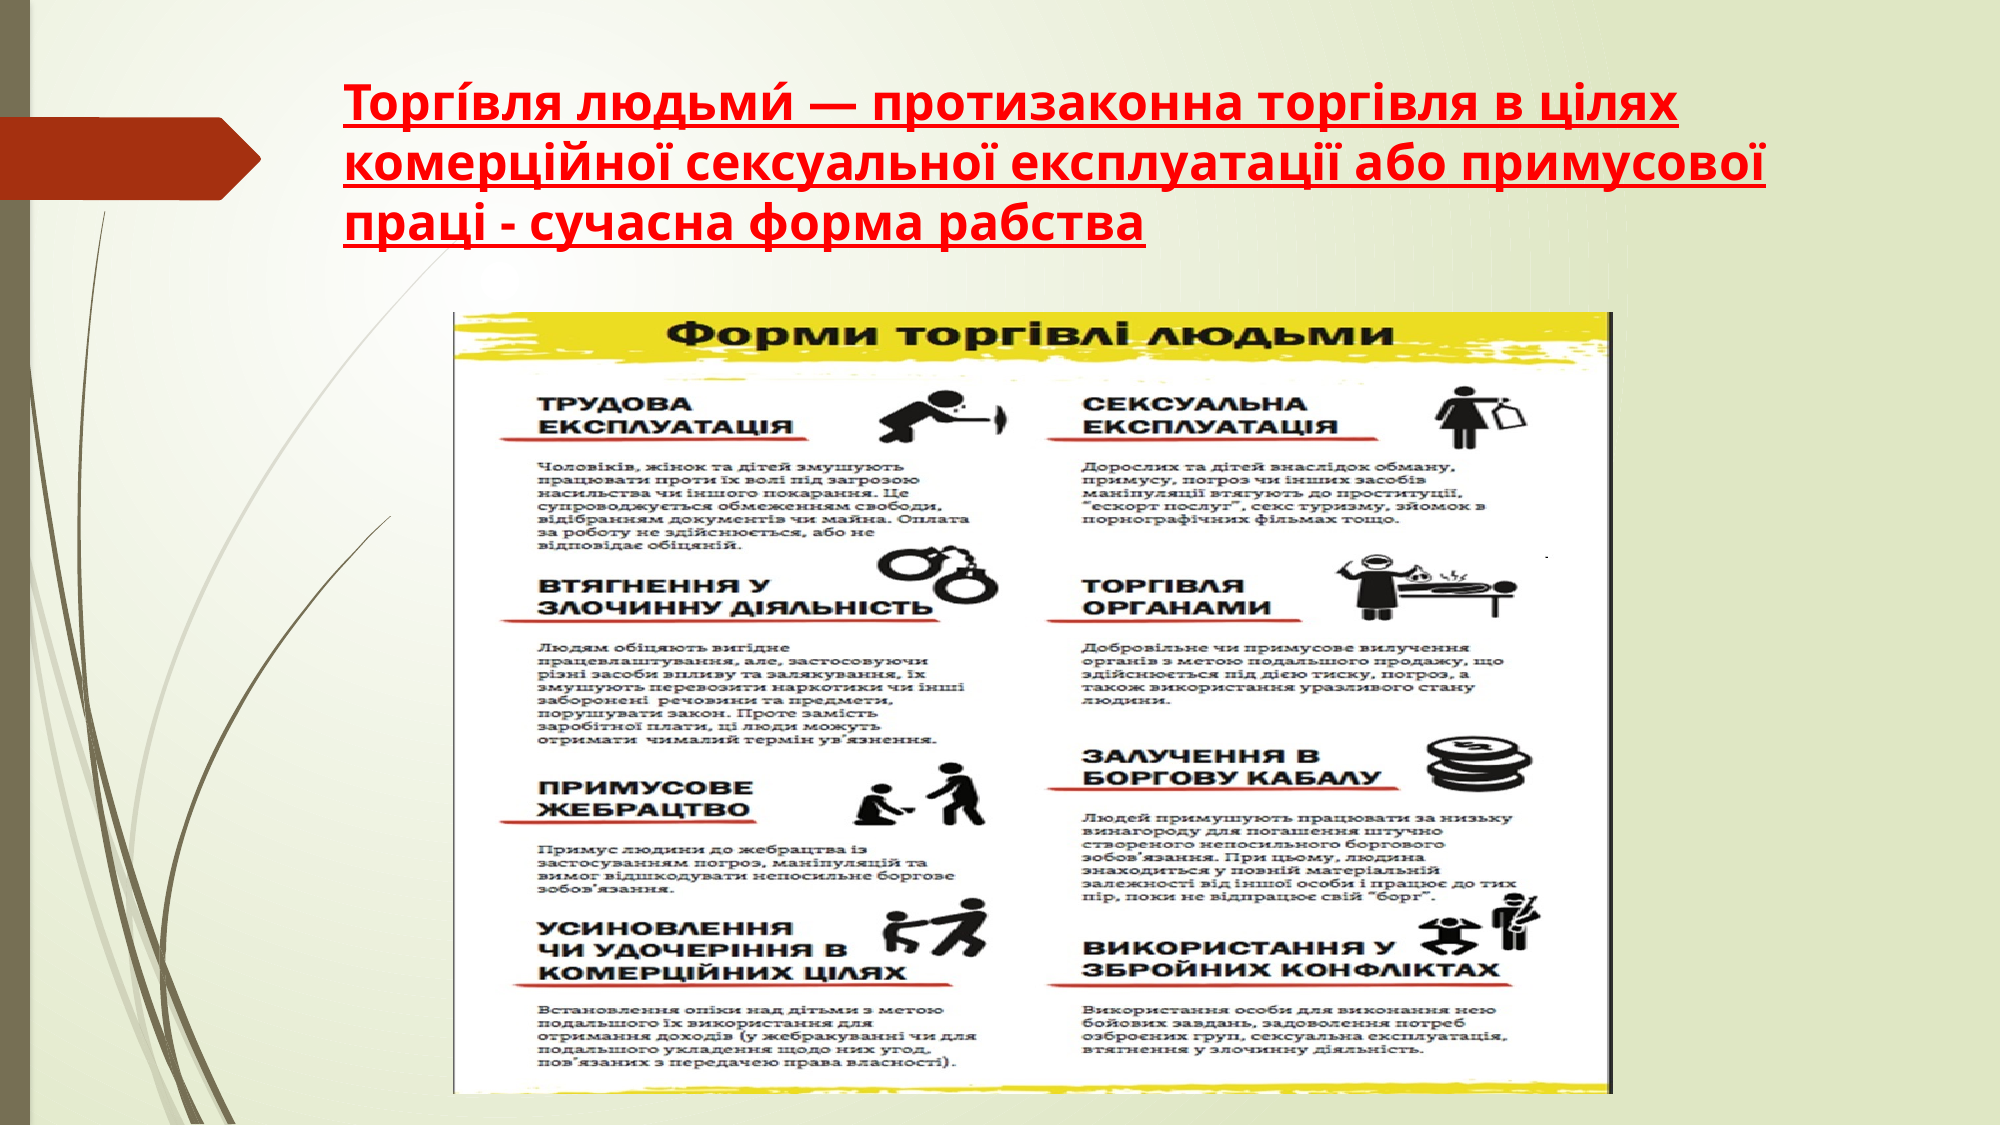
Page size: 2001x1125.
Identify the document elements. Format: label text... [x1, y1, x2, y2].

title Торгі́вля людьми́ — протизаконна торгівля в цілях комерційної сексуальної експлуатації або примусової праці - сучасна форма рабства [328, 63, 1791, 274]
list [452, 312, 1613, 1095]
